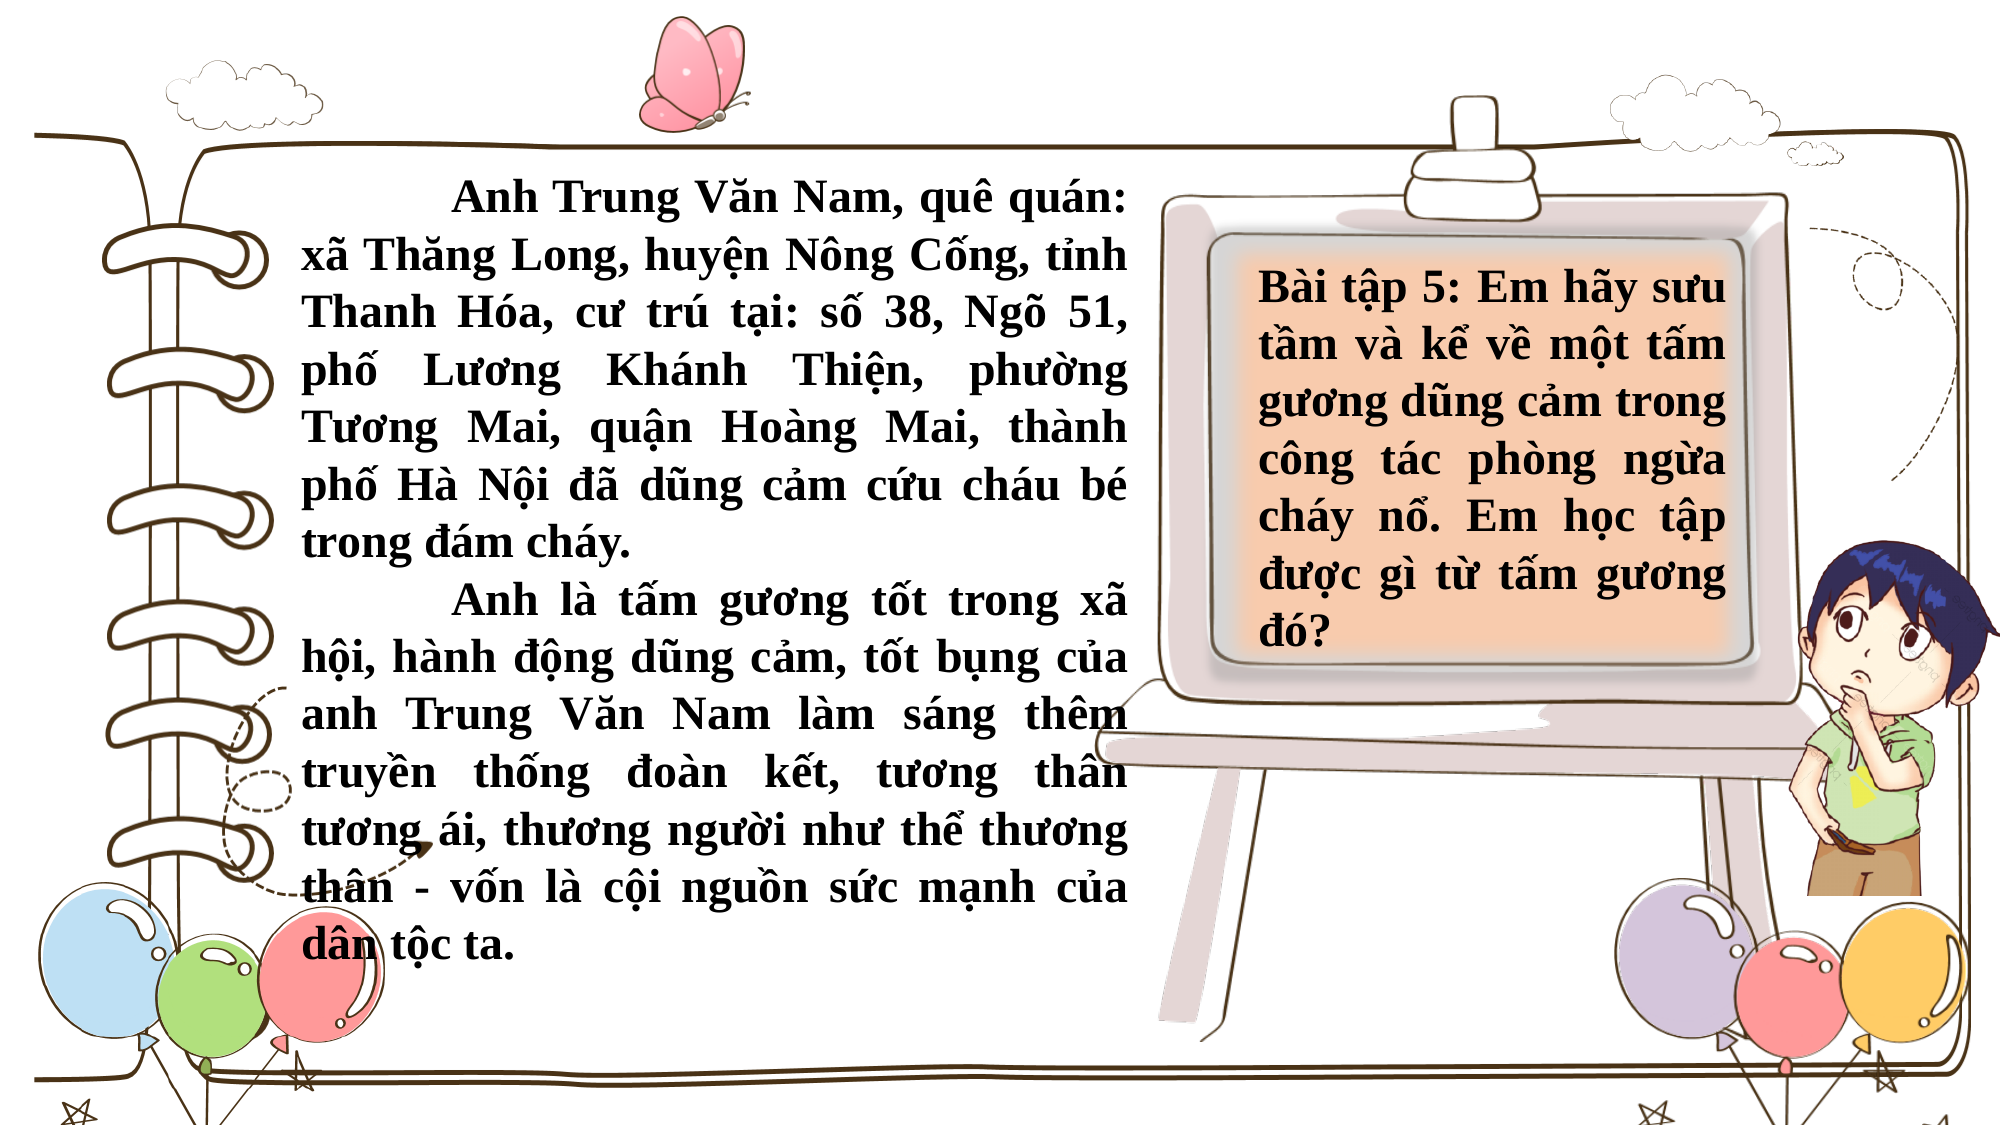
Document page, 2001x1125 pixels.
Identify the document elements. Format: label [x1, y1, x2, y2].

picture [157, 51, 342, 140]
text_box [1853, 119, 1971, 195]
picture [1094, 72, 2000, 1125]
picture [38, 686, 434, 1125]
picture [639, 16, 751, 133]
text_box [34, 119, 1614, 1088]
